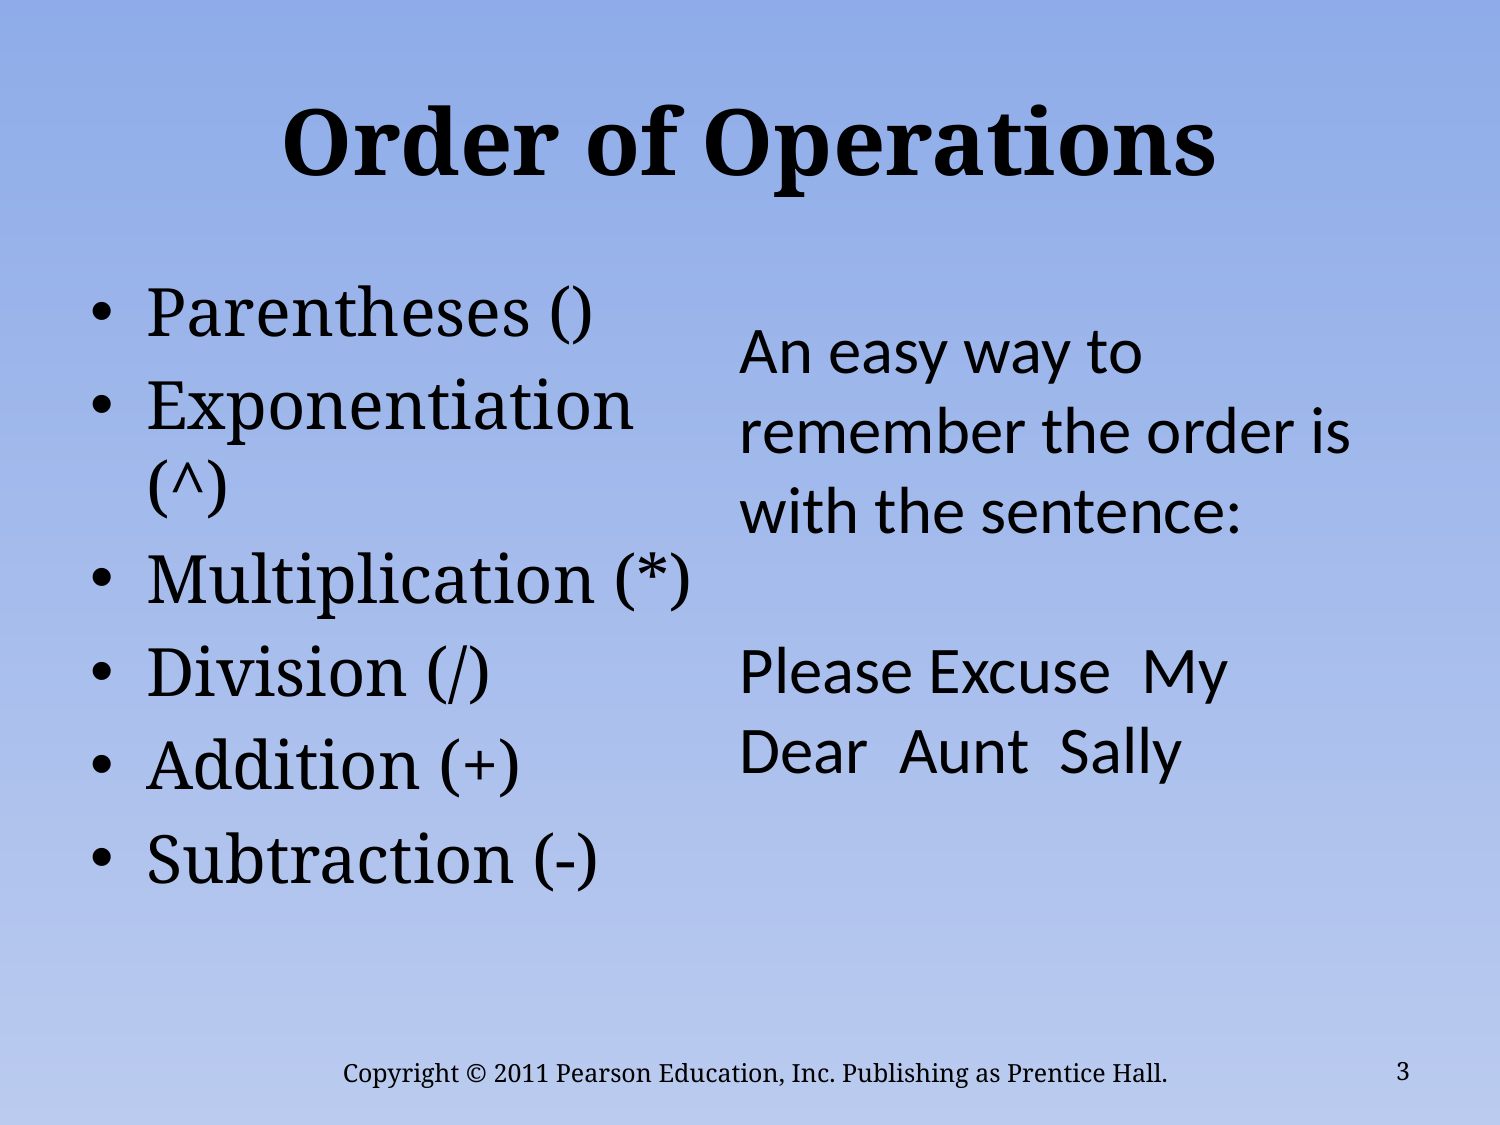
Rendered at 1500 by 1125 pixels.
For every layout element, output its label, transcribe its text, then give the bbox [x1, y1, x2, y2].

list Parentheses () Exponentiation (^) Multiplication (*) Division (/) Addition (+) Subtraction (-) [75, 262, 713, 1005]
text_box An easy way to remember the order is with the sentence: Please Excuse My Dear Aunt Sally [724, 299, 1400, 795]
slide_number 3 [1312, 1042, 1425, 1103]
title Order of Operations [75, 45, 1425, 233]
footer Copyright © 2011 Pearson Education, Inc. Publishing as Prentice Hall. [312, 1042, 1213, 1103]
